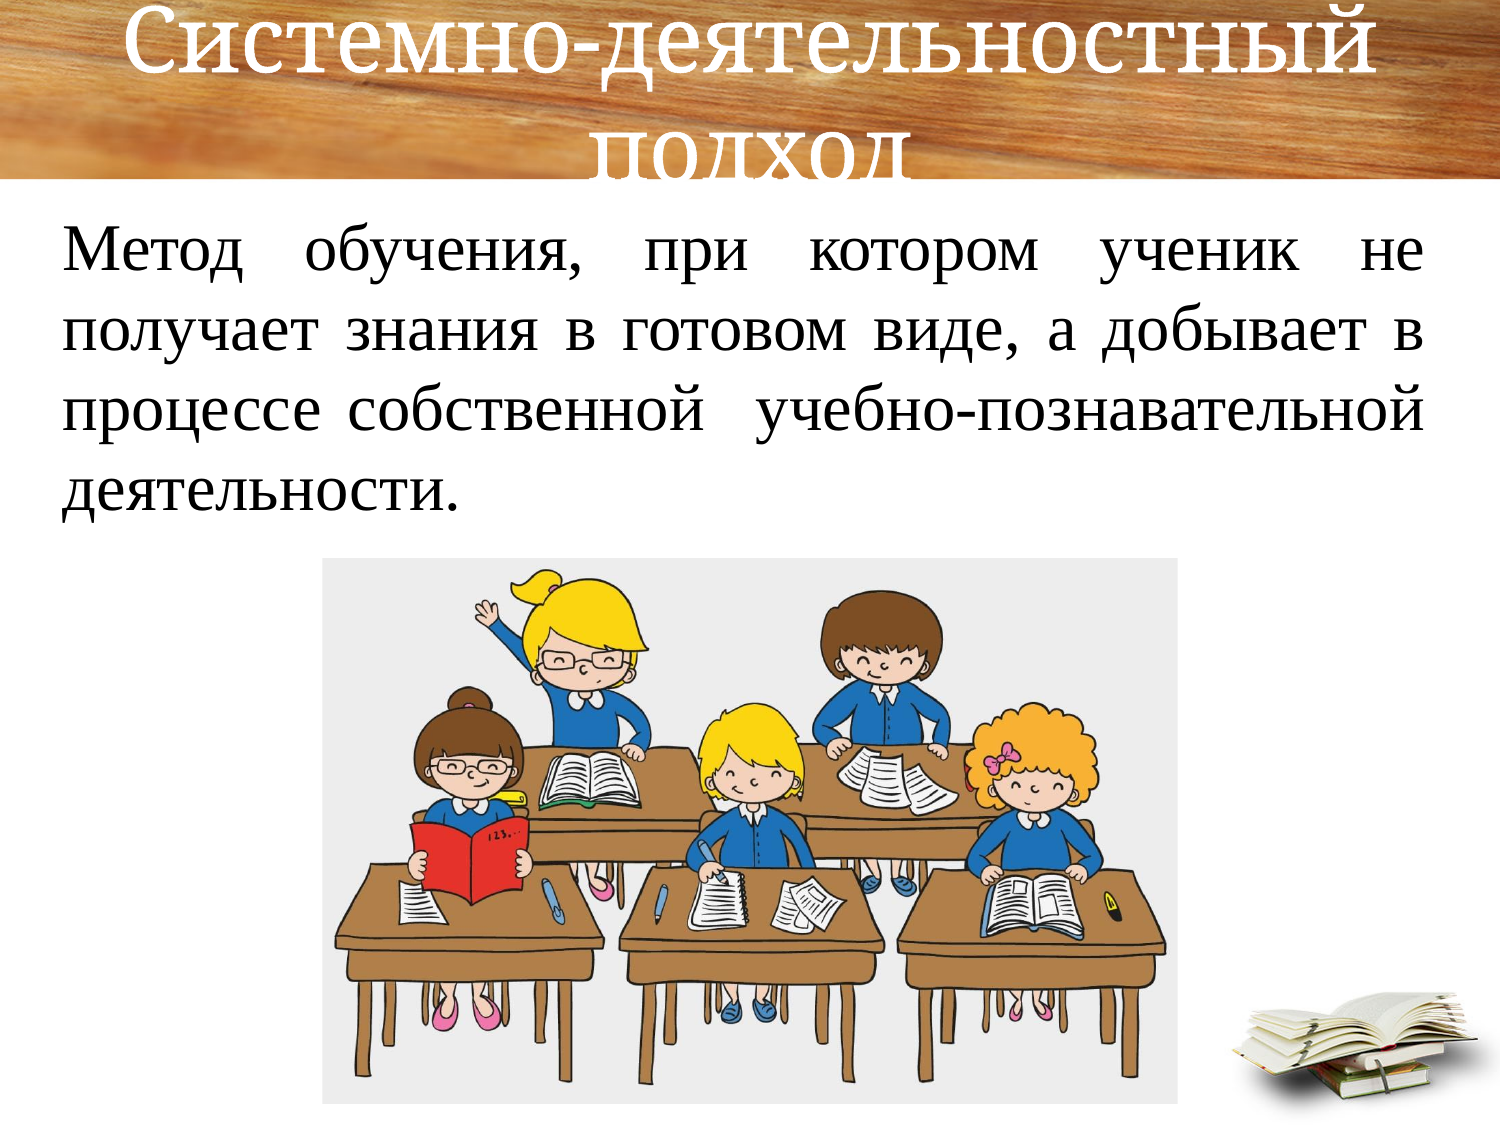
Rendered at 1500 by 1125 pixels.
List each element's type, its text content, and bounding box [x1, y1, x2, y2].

title Системно-деятельностный подход [0, 2, 1500, 179]
text_box Метод обучения, при котором ученик не получает знания в готовом виде, а добывает в процессе собственной учебно-познавательной деятельности. [47, 196, 1442, 531]
picture [0, 179, 1500, 1125]
